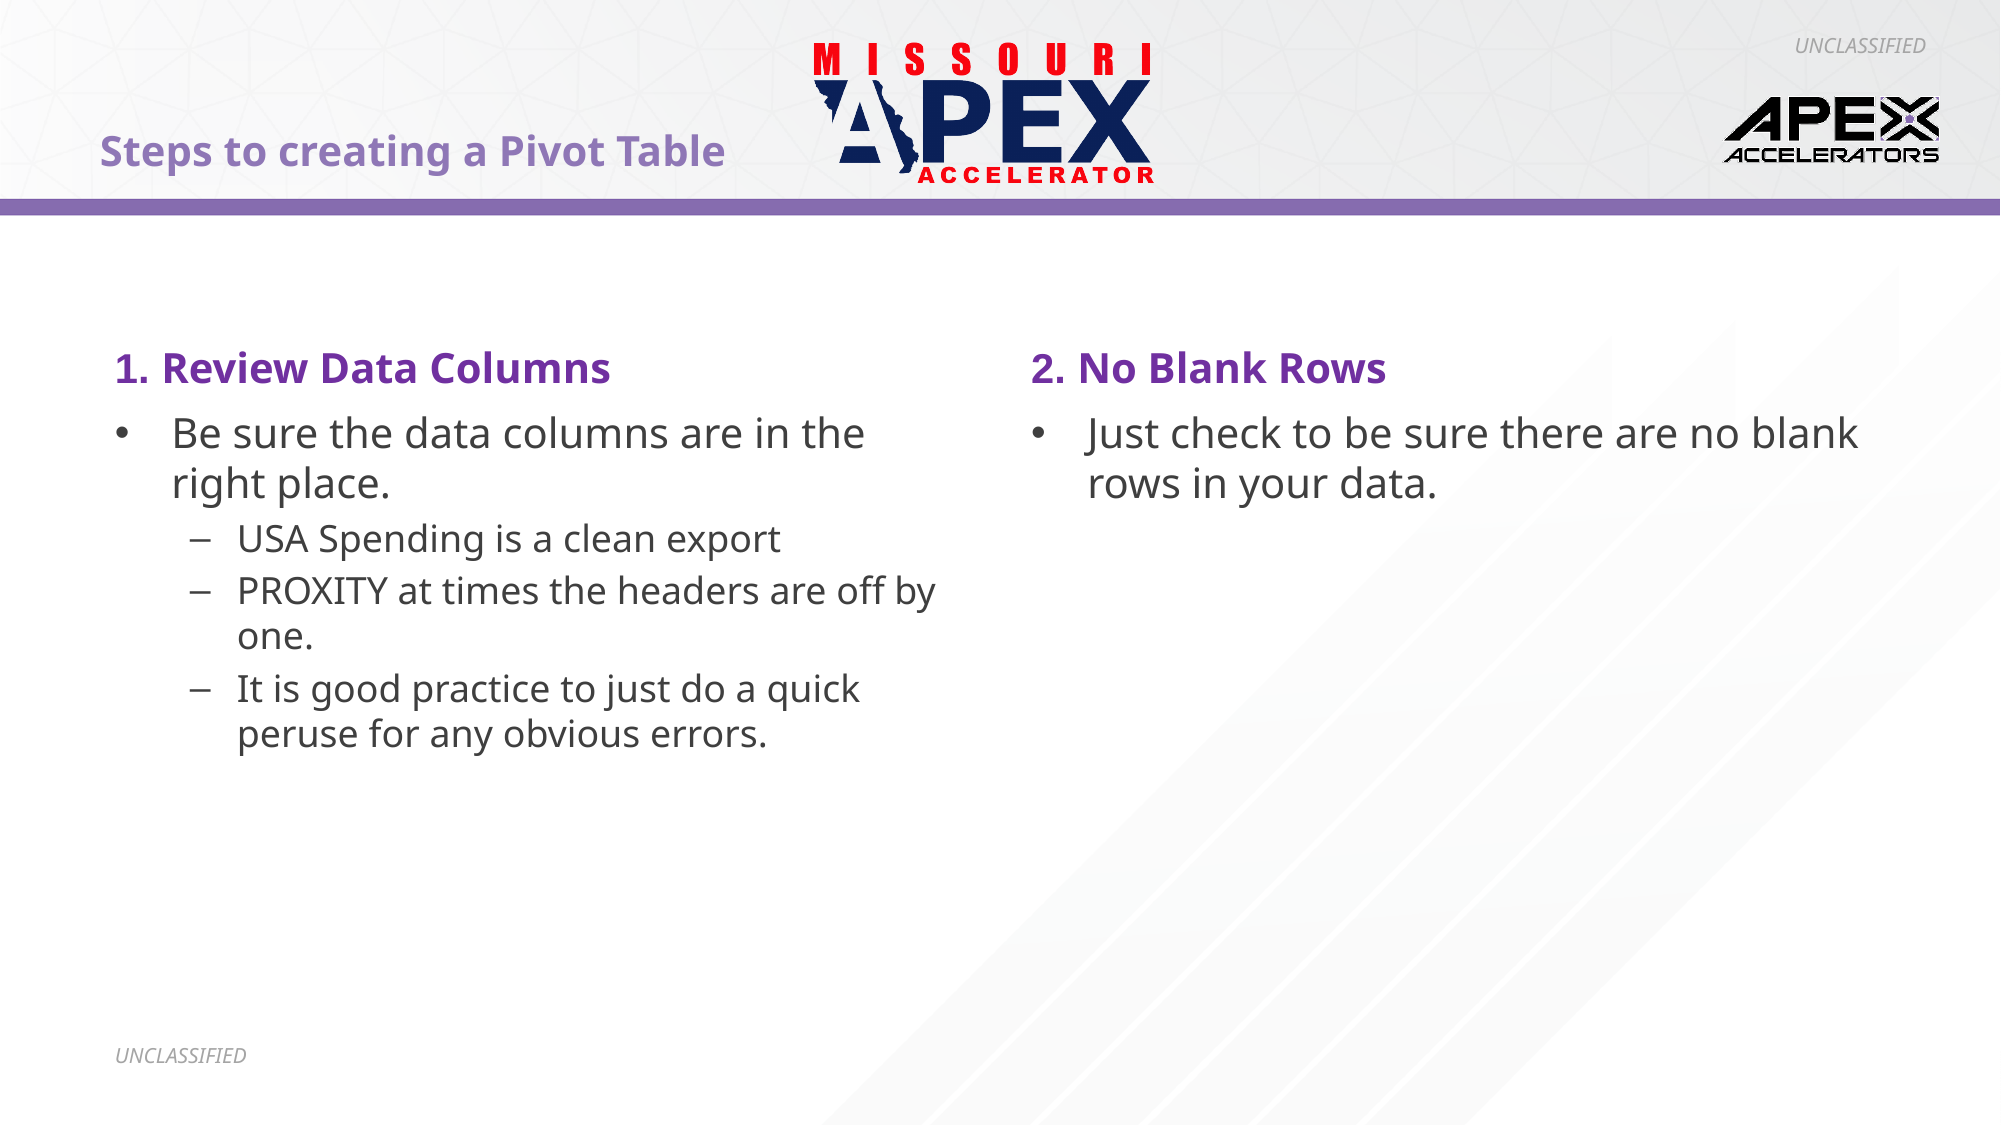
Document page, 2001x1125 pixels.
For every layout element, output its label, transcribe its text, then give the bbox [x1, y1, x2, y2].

list Just check to be sure there are no blank rows in your data. [1015, 399, 1900, 1048]
list Be sure the data columns are in the right place. USA Spending is a clean export PROXITY at times the headers are off by one. It is good practice to just do a quick peruse for any obvious errors. [99, 399, 984, 1048]
picture [0, 0, 2001, 1125]
title Steps to creating a Pivot Table [99, 40, 1688, 175]
list 1. Review Data Columns [99, 294, 984, 399]
list 2. No Blank Rows [1015, 294, 1900, 399]
